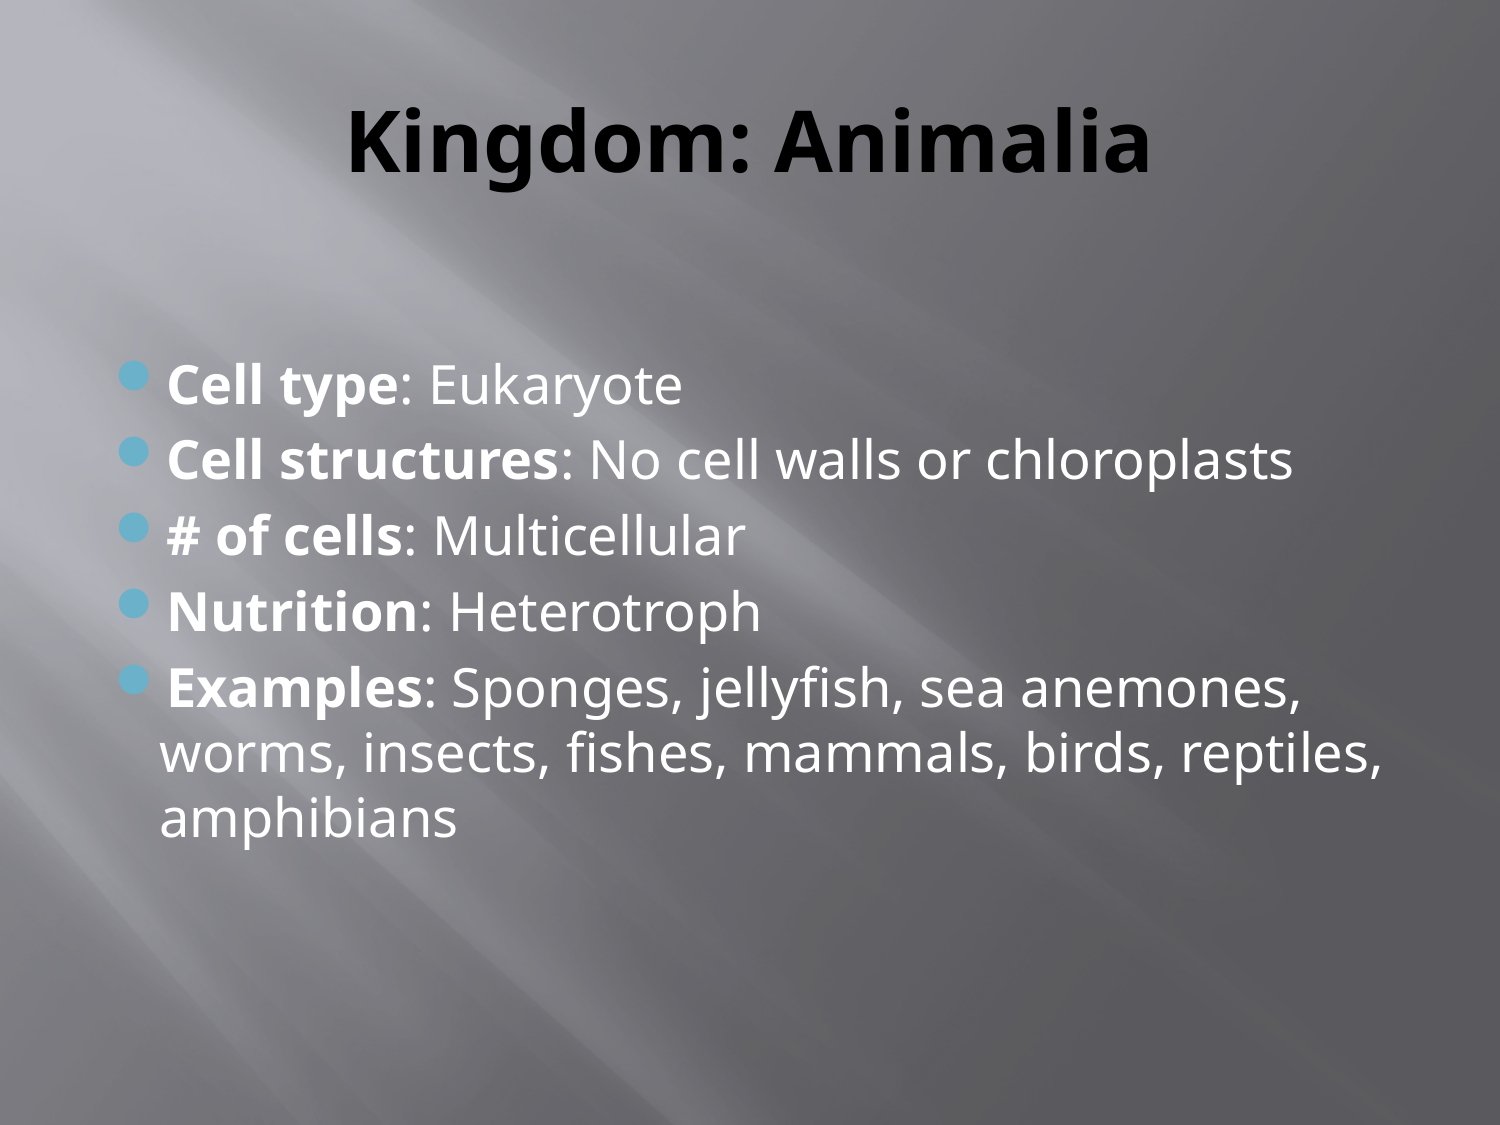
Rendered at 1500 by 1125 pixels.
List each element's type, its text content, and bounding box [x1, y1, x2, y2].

title Kingdom: Animalia [75, 45, 1425, 233]
text_box Cell type: Eukaryote Cell structures: No cell walls or chloroplasts # of cells: Multicellular Nutrition: Heterotroph Examples: Sponges, jellyfish, sea anemones, worms, insects, fishes, mammals, birds, reptiles, amphibians [99, 342, 1450, 1063]
